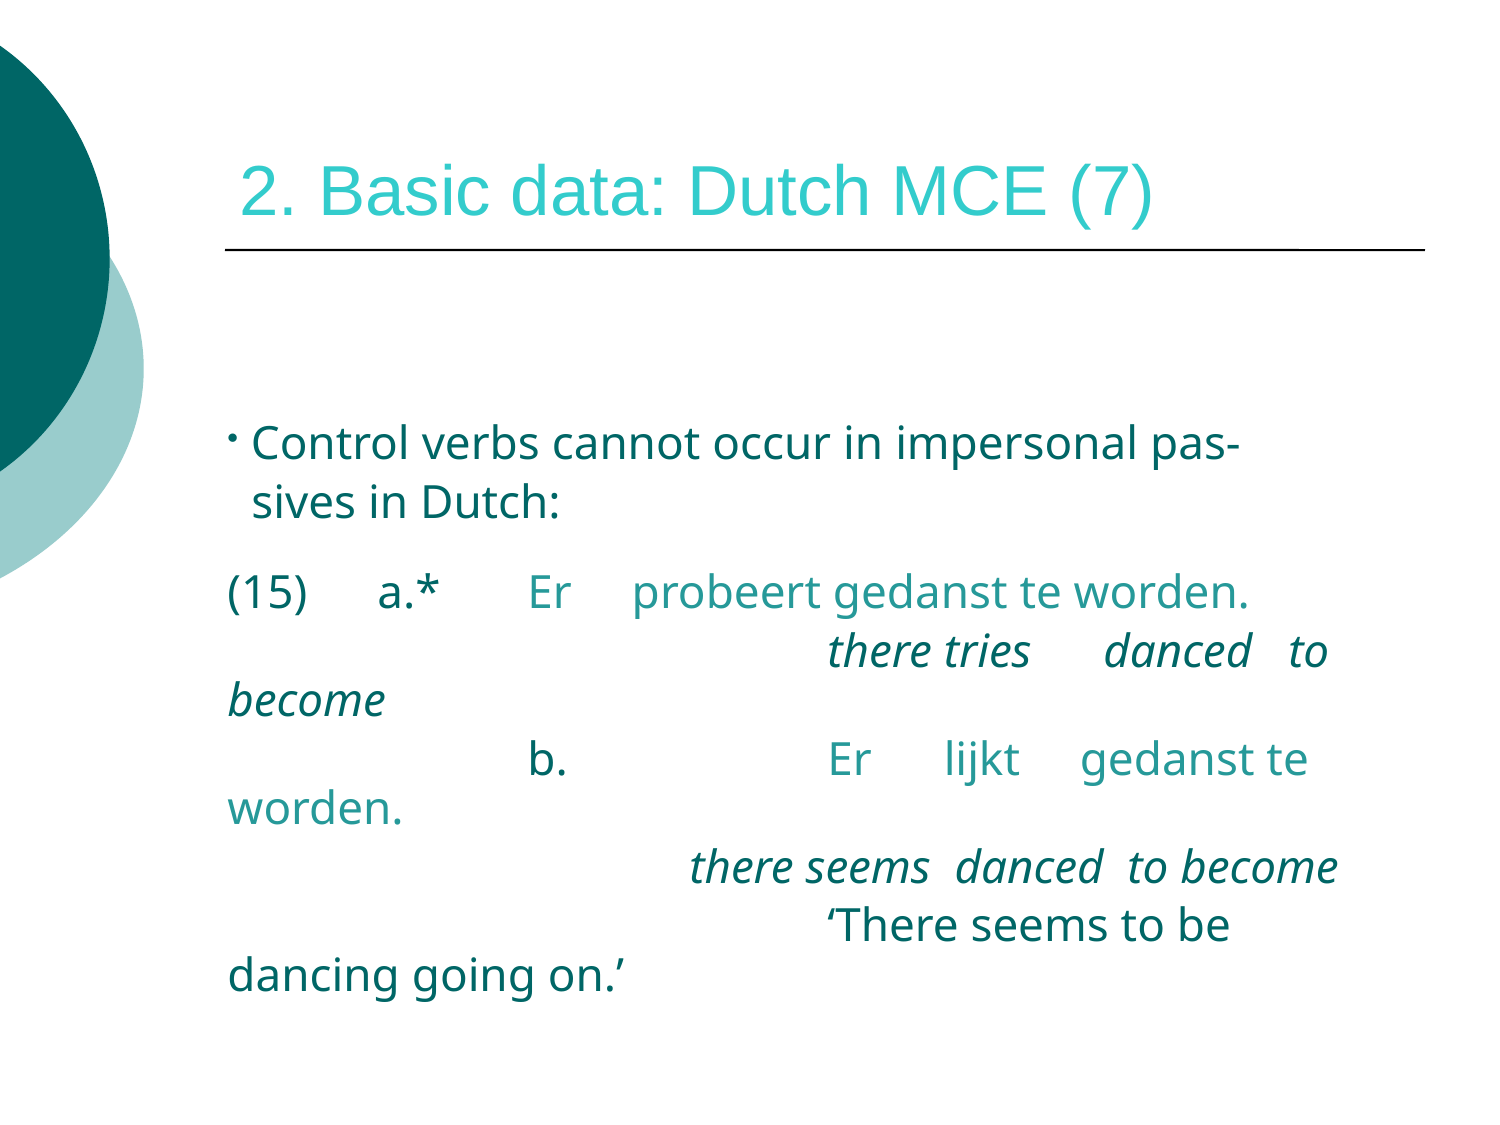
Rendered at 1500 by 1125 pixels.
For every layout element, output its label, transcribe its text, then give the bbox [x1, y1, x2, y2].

title 2. Basic data: Dutch MCE (7) [224, 49, 1460, 238]
list Control verbs cannot occur in impersonal pas- sives in Dutch: (15) a.* Er probeert gedanst te worden. there tries danced to become b. Er lijkt gedanst te worden. there seems danced to become ‘There seems to be dancing going on.’ [212, 412, 1413, 938]
